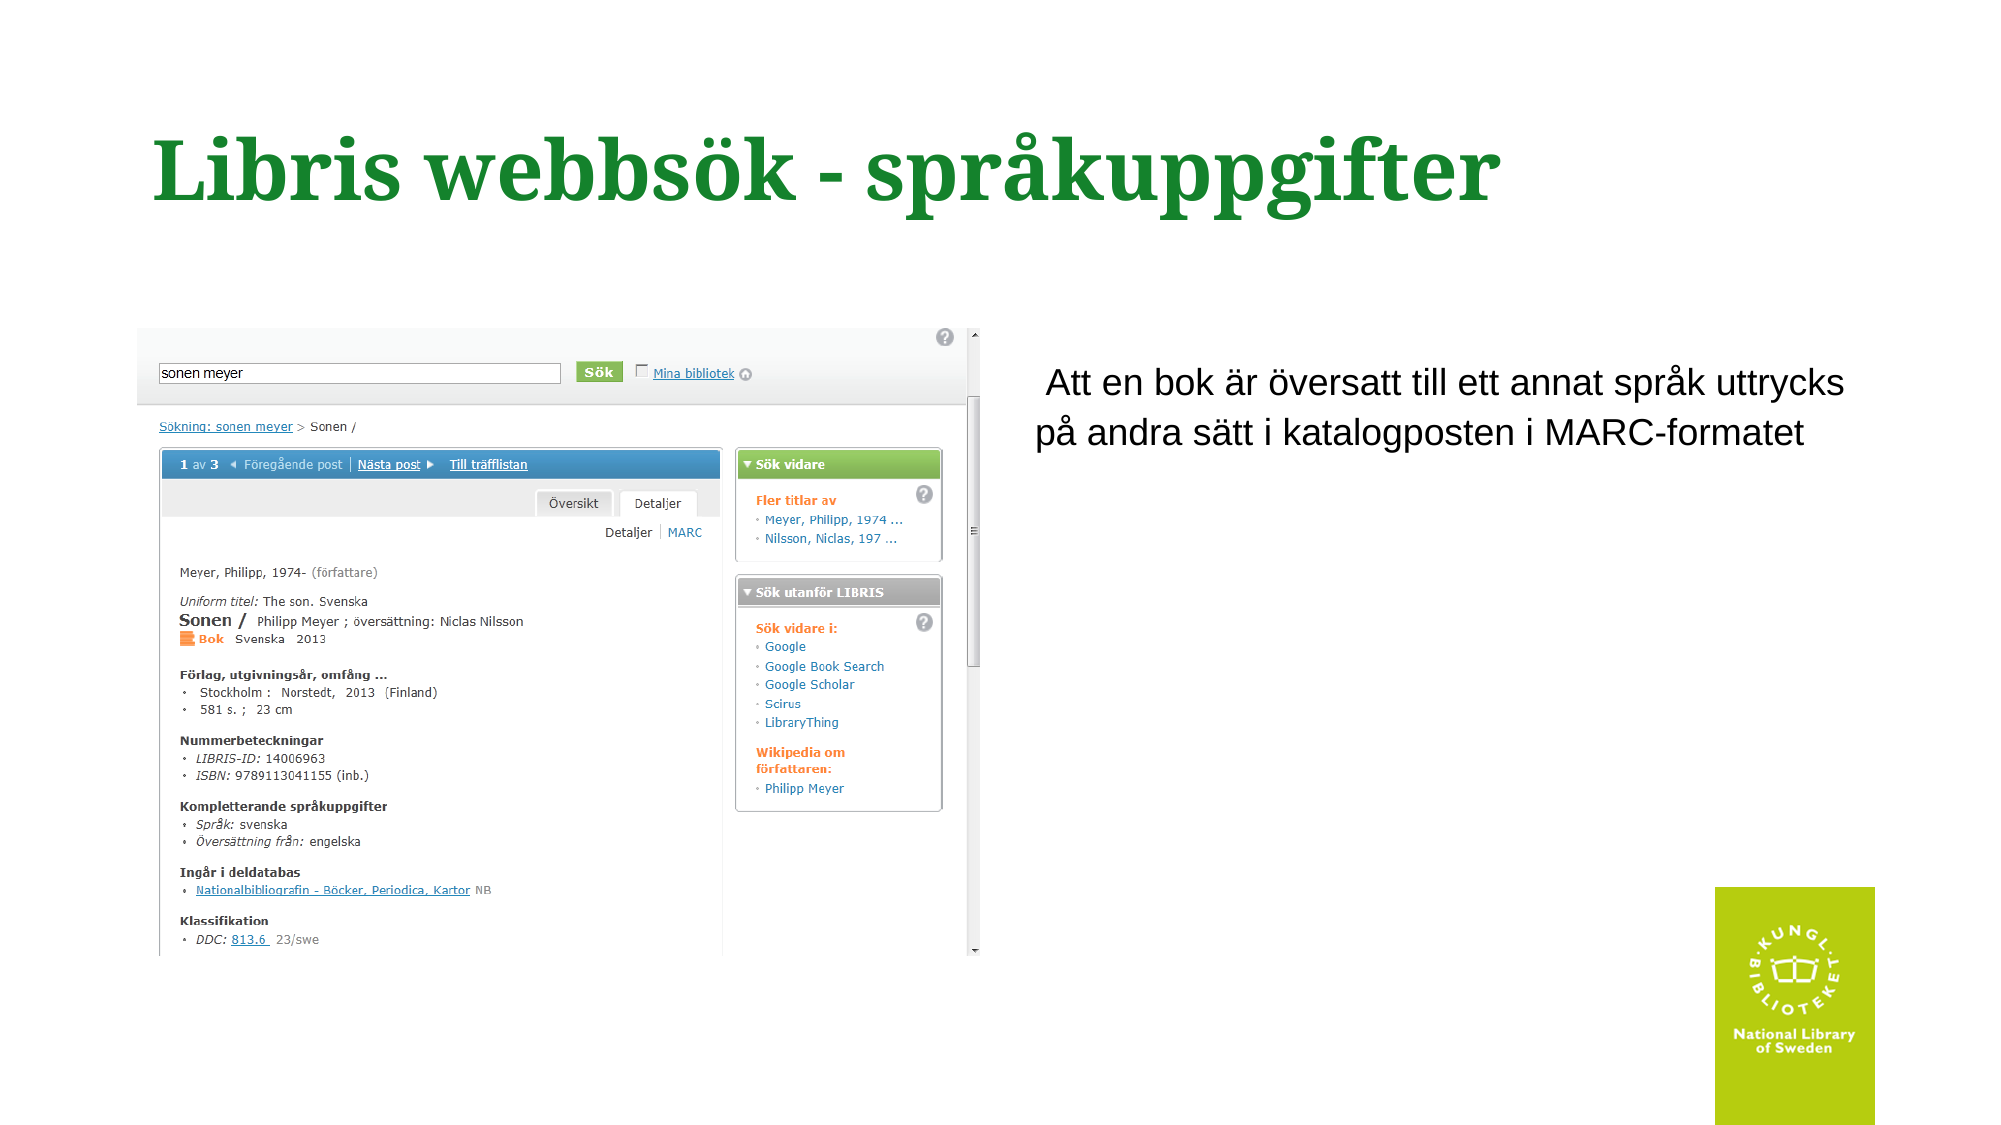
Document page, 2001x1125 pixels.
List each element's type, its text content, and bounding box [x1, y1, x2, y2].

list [137, 328, 980, 956]
title Libris webbsök - språkuppgifter [137, 120, 1875, 329]
picture [1715, 1006, 1875, 1125]
list Att en bok är översatt till ett annat språk uttrycks på andra sätt i katalogposten i MARC-formatet [1020, 345, 1875, 1006]
